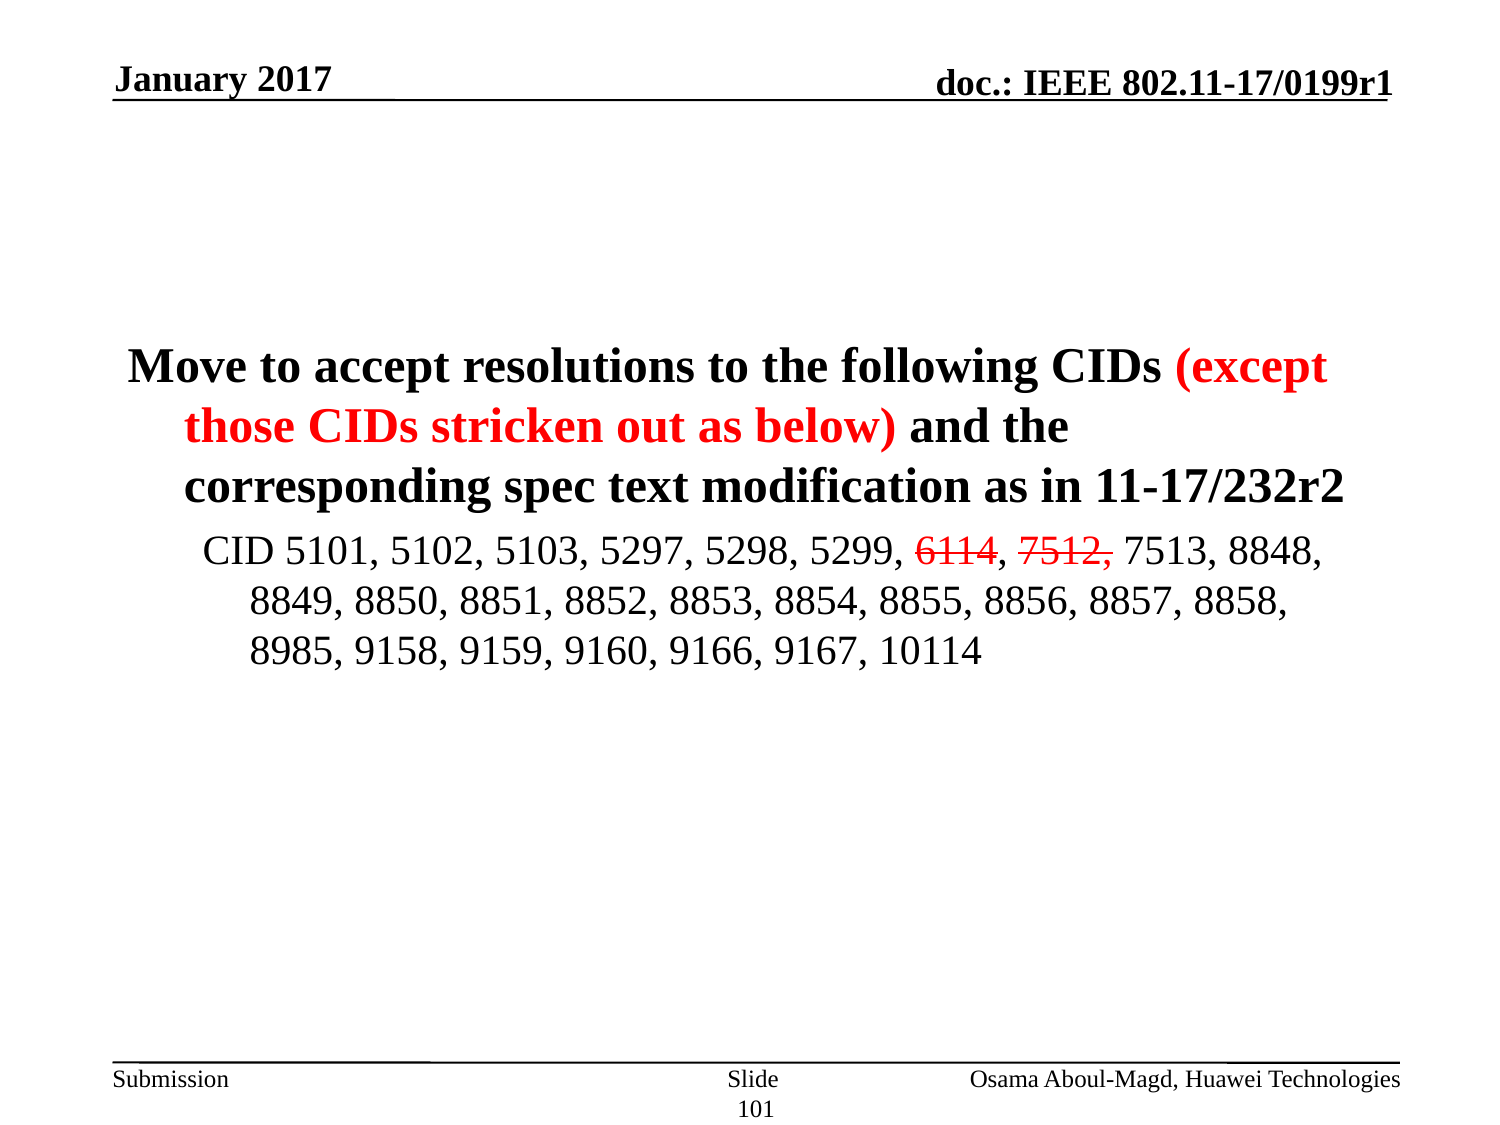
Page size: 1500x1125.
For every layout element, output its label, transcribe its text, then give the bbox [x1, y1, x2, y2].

list Move to accept resolutions to the following CIDs (except those CIDs stricken out as below) and the corresponding spec text modification as in 11-17/232r2 CID 5101, 5102, 5103, 5297, 5298, 5299, 6114, 7512, 7513, 8848, 8849, 8850, 8851, 8852, 8853, 8854, 8855, 8856, 8857, 8858, 8985, 9158, 9159, 9160, 9166, 9167, 10114 [112, 324, 1388, 1000]
slide_number Slide 101 [712, 1061, 800, 1123]
footer Osama Aboul-Magd, Huawei Technologies [878, 1061, 1402, 1093]
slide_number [114, 54, 423, 100]
